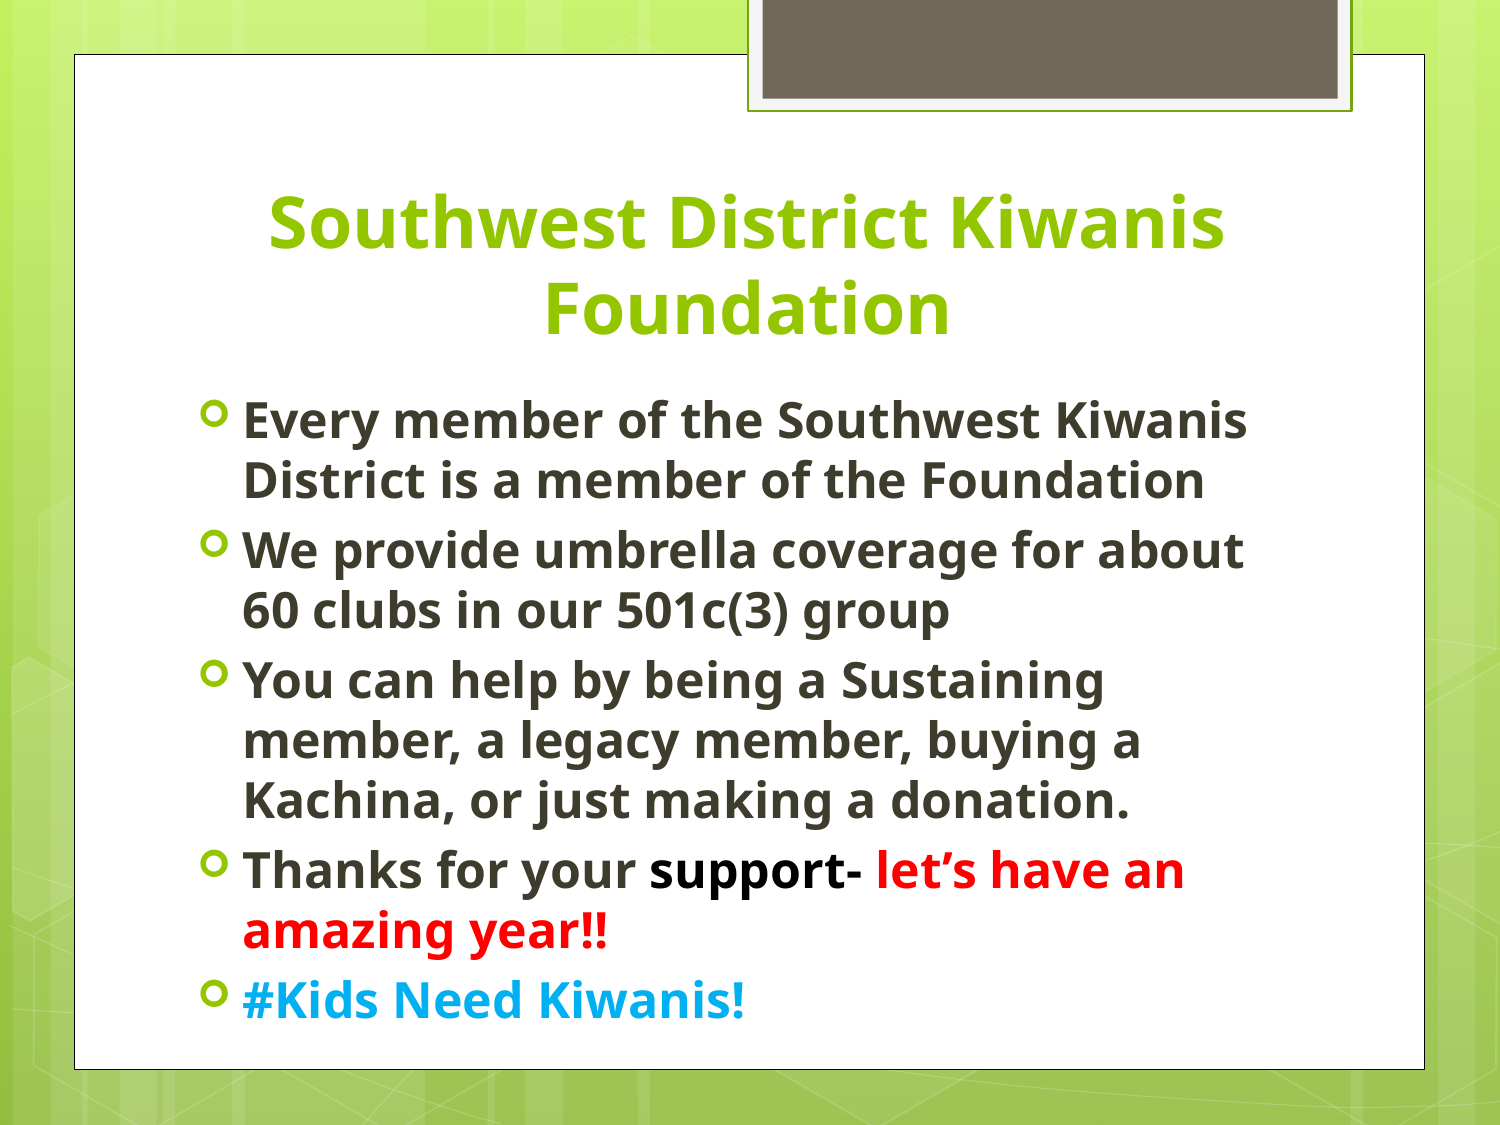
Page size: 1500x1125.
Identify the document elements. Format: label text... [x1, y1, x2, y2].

title Southwest District Kiwanis Foundation [171, 168, 1324, 357]
list Every member of the Southwest Kiwanis District is a member of the Foundation We provide umbrella coverage for about 60 clubs in our 501c(3) group You can help by being a Sustaining member, a legacy member, buying a Kachina, or just making a donation. Thanks for your support- let’s have an amazing year!! #Kids Need Kiwanis! [171, 381, 1283, 957]
